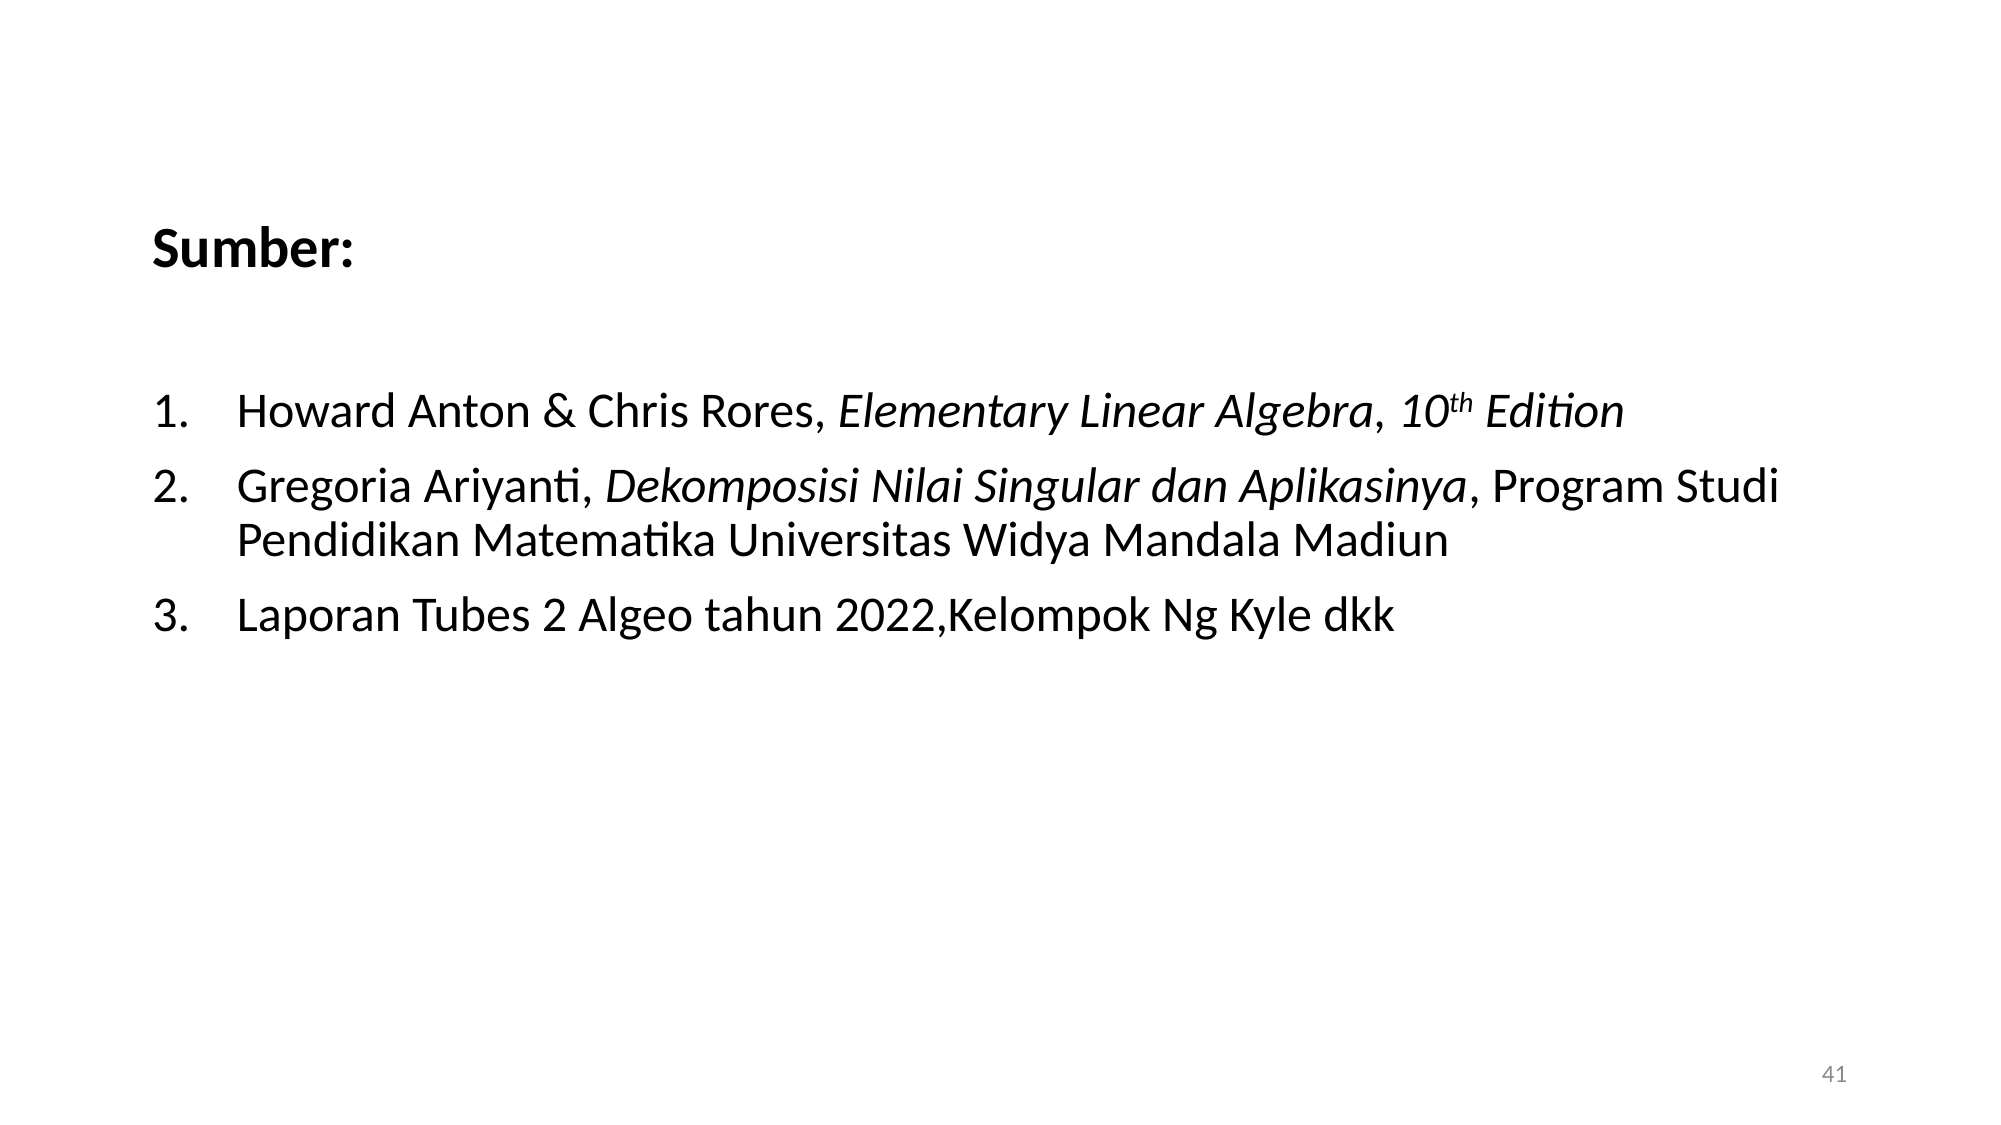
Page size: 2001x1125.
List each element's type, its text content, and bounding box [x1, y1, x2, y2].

slide_number 41 [1412, 1042, 1863, 1103]
list Sumber: Howard Anton & Chris Rores, Elementary Linear Algebra, 10th Edition Gregoria Ariyanti, Dekomposisi Nilai Singular dan Aplikasinya, Program Studi Pendidikan Matematika Universitas Widya Mandala Madiun Laporan Tubes 2 Algeo tahun 2022,Kelompok Ng Kyle dkk [137, 118, 1863, 1014]
